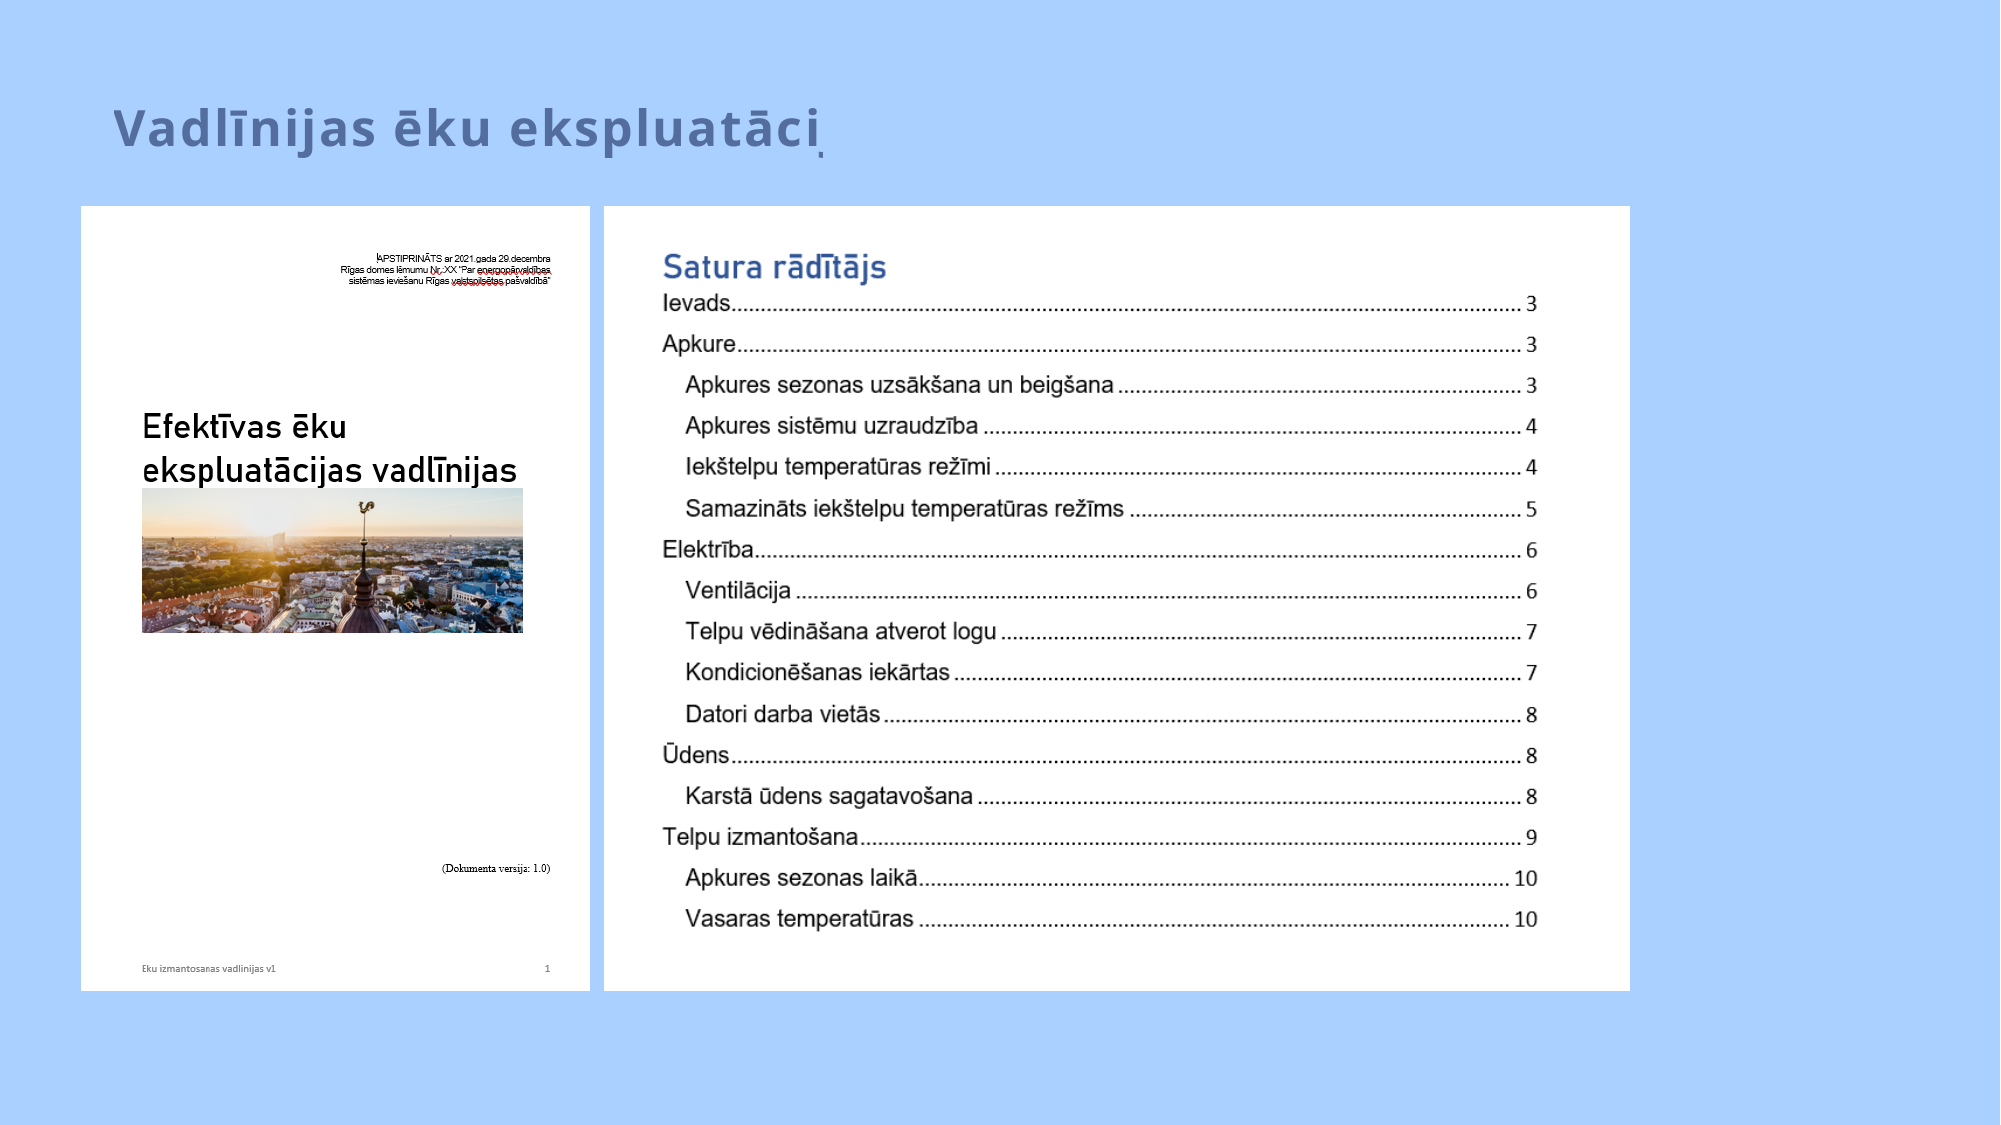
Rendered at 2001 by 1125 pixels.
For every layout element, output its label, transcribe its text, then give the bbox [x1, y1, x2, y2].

picture [81, 206, 590, 991]
picture [604, 206, 1630, 991]
list Vadlīnijas ēku ekspluatācijai [113, 95, 1031, 175]
